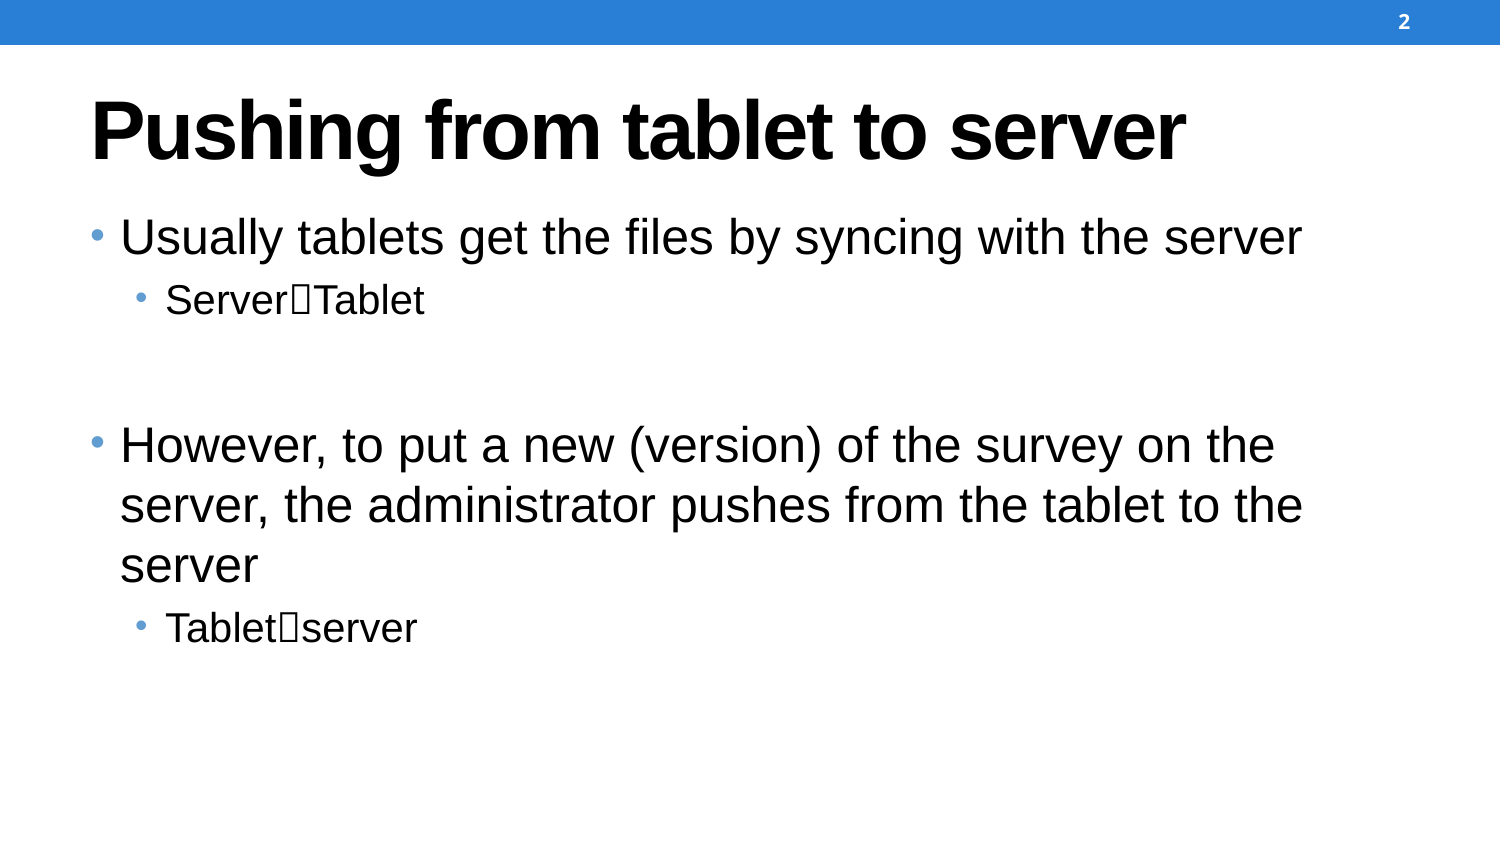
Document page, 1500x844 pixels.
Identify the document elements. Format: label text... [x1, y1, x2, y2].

title Pushing from tablet to server [75, 65, 1425, 188]
slide_number 2 [1250, 2, 1425, 43]
list Usually tablets get the files by syncing with the server ServerTablet However, to put a new (version) of the survey on the server, the administrator pushes from the tablet to the server Tabletserver [75, 196, 1425, 797]
